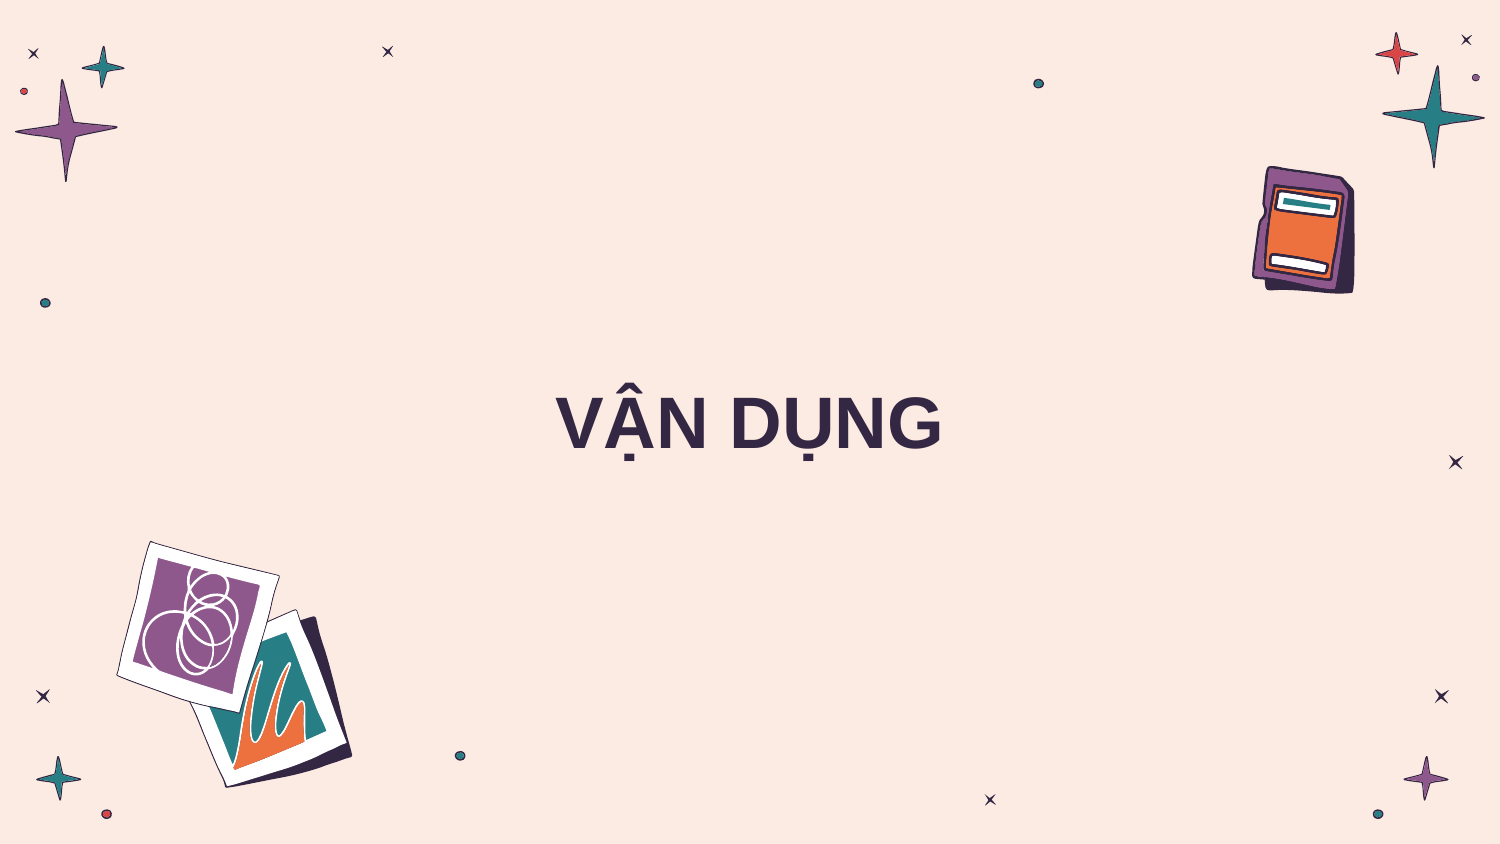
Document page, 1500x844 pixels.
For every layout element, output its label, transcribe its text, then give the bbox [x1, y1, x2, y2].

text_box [90, 516, 367, 801]
title VẬN DỤNG [445, 252, 1055, 586]
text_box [1206, 136, 1401, 329]
